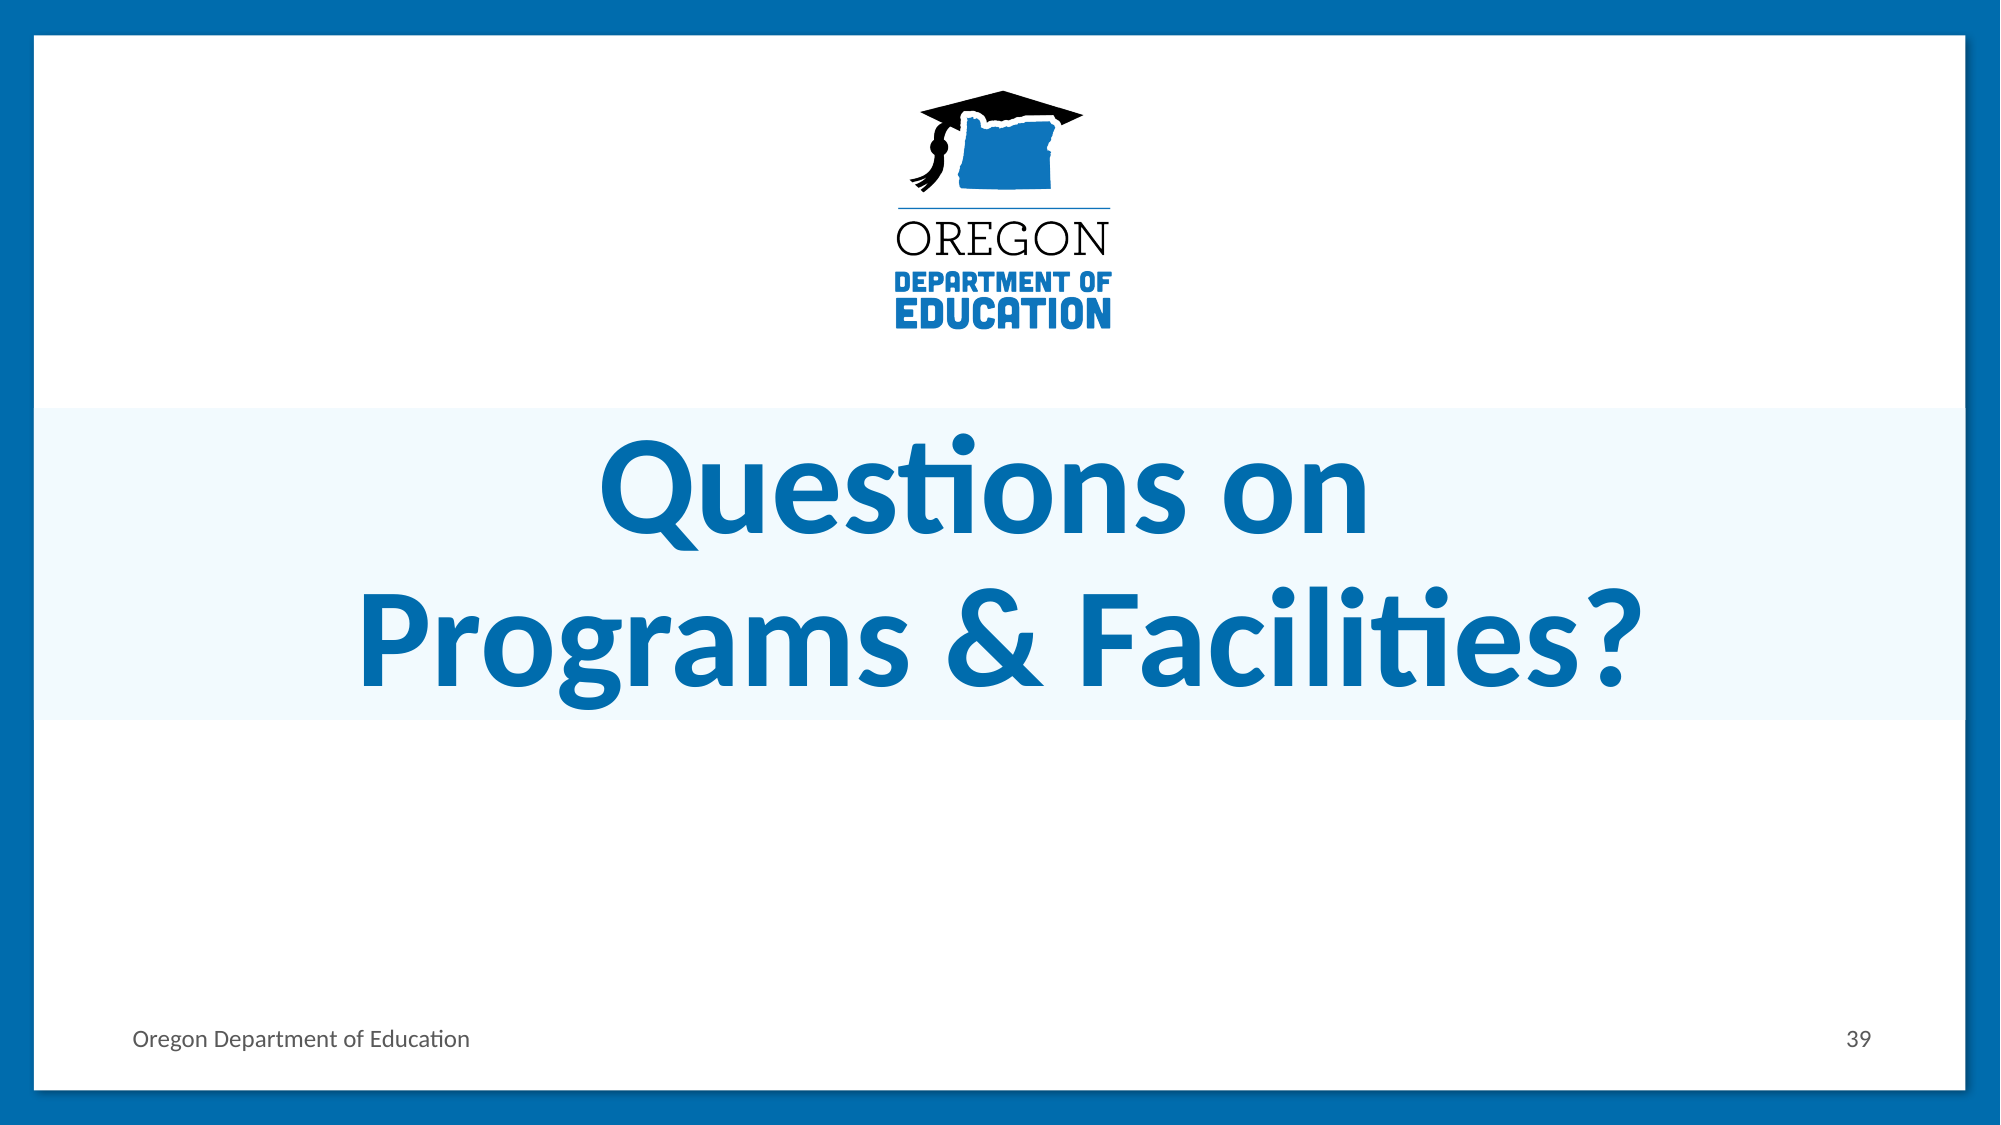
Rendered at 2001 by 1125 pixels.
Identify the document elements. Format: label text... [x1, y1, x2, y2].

slide_number 39 [1412, 1007, 1887, 1068]
picture [825, 35, 1175, 391]
title Questions on Programs & Facilities? [117, 408, 1887, 720]
footer Oregon Department of Education [117, 1007, 588, 1068]
